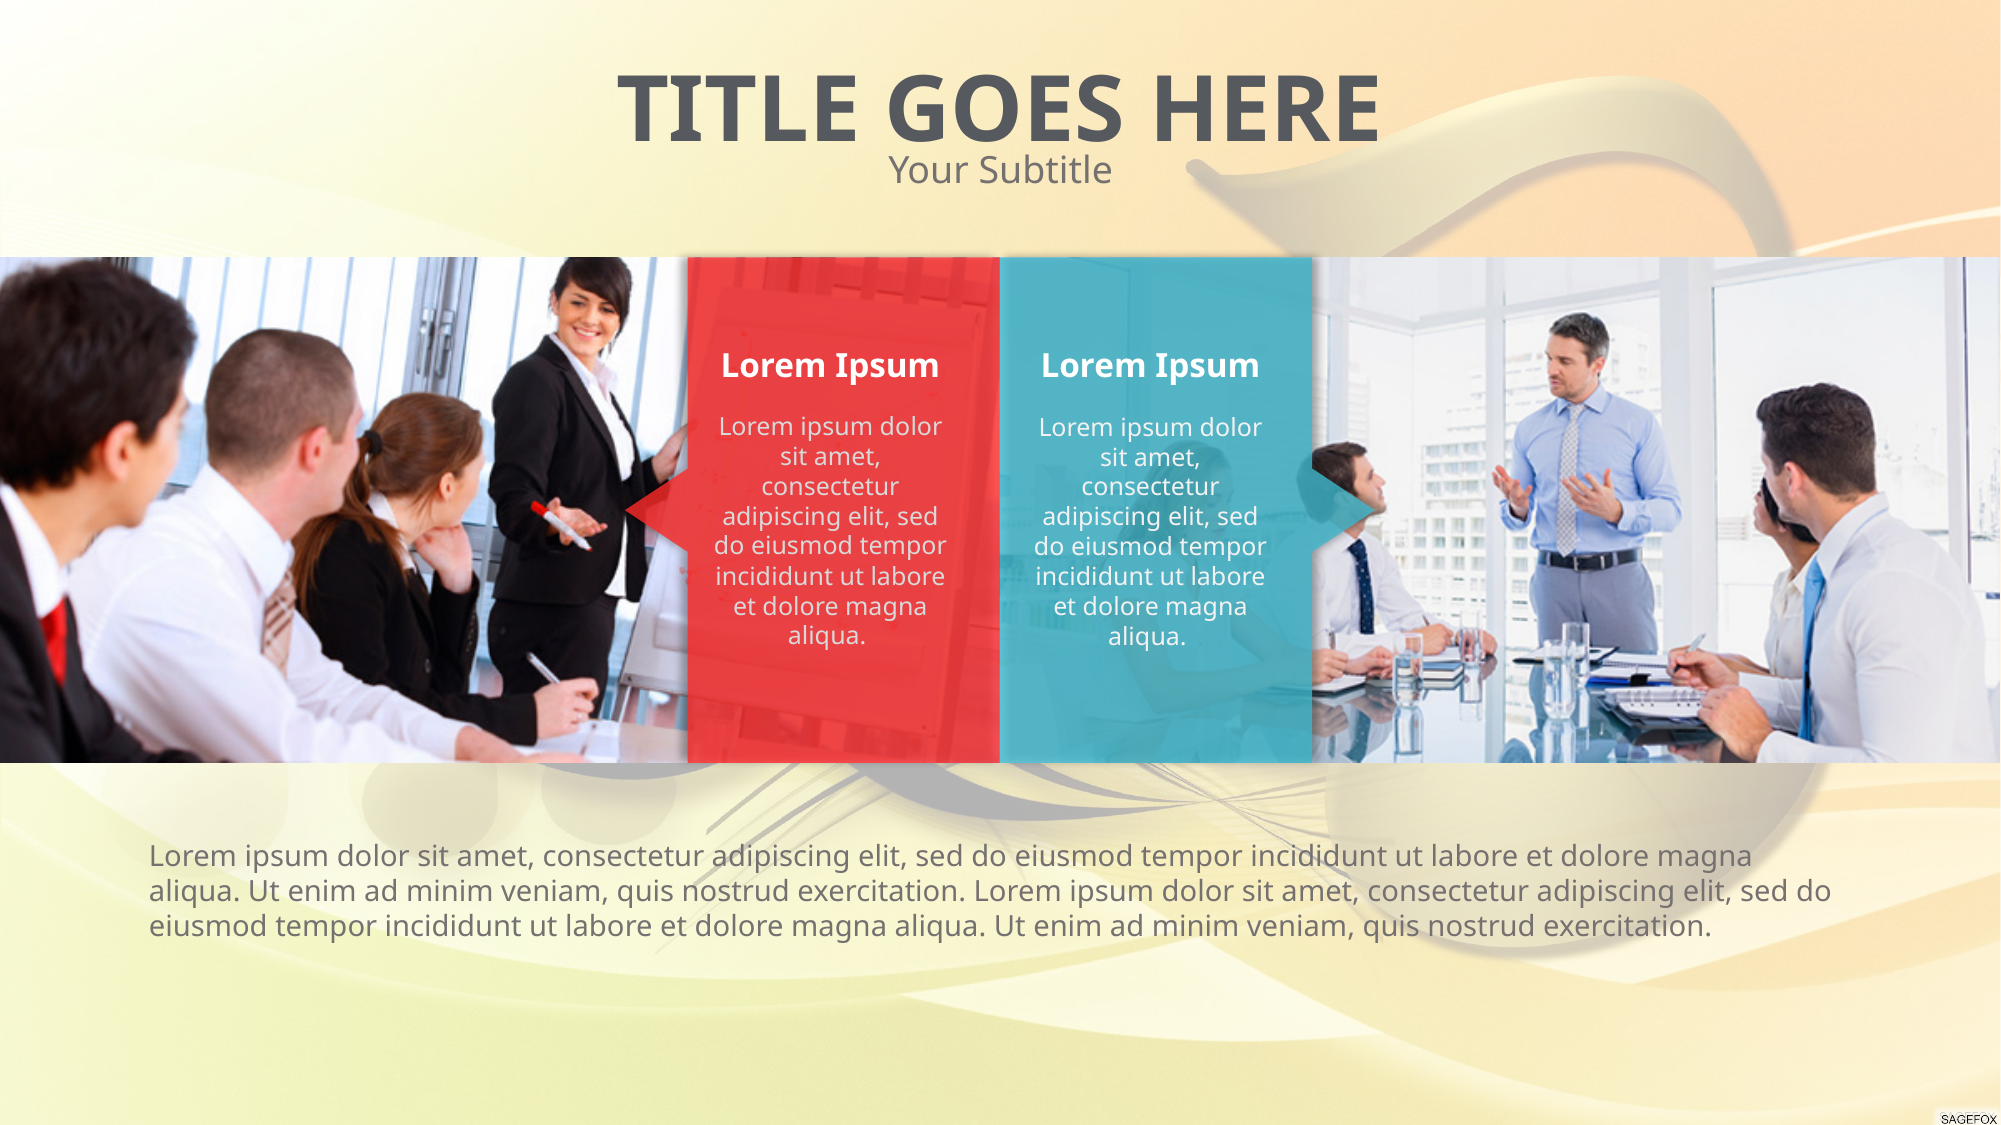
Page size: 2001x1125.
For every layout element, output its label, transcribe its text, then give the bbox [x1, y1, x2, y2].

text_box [708, 342, 953, 593]
text_box Lorem ipsum dolor sit amet, consectetur adipiscing elit, sed do eiusmod tempor incididunt ut labore et dolore magna aliqua. Ut enim ad minim veniam, quis nostrud exercitation. Lorem ipsum dolor sit amet, consectetur adipiscing elit, sed do eiusmod tempor incididunt ut labore et dolore magna aliqua. Ut enim ad minim veniam, quis nostrud exercitation. [134, 830, 1866, 950]
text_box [548, 42, 1452, 199]
picture [1938, 1114, 1999, 1125]
text_box [0, 256, 675, 764]
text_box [1029, 343, 1273, 593]
text_box [998, 256, 1377, 765]
text_box [622, 256, 998, 765]
text_box [1324, 256, 2000, 764]
